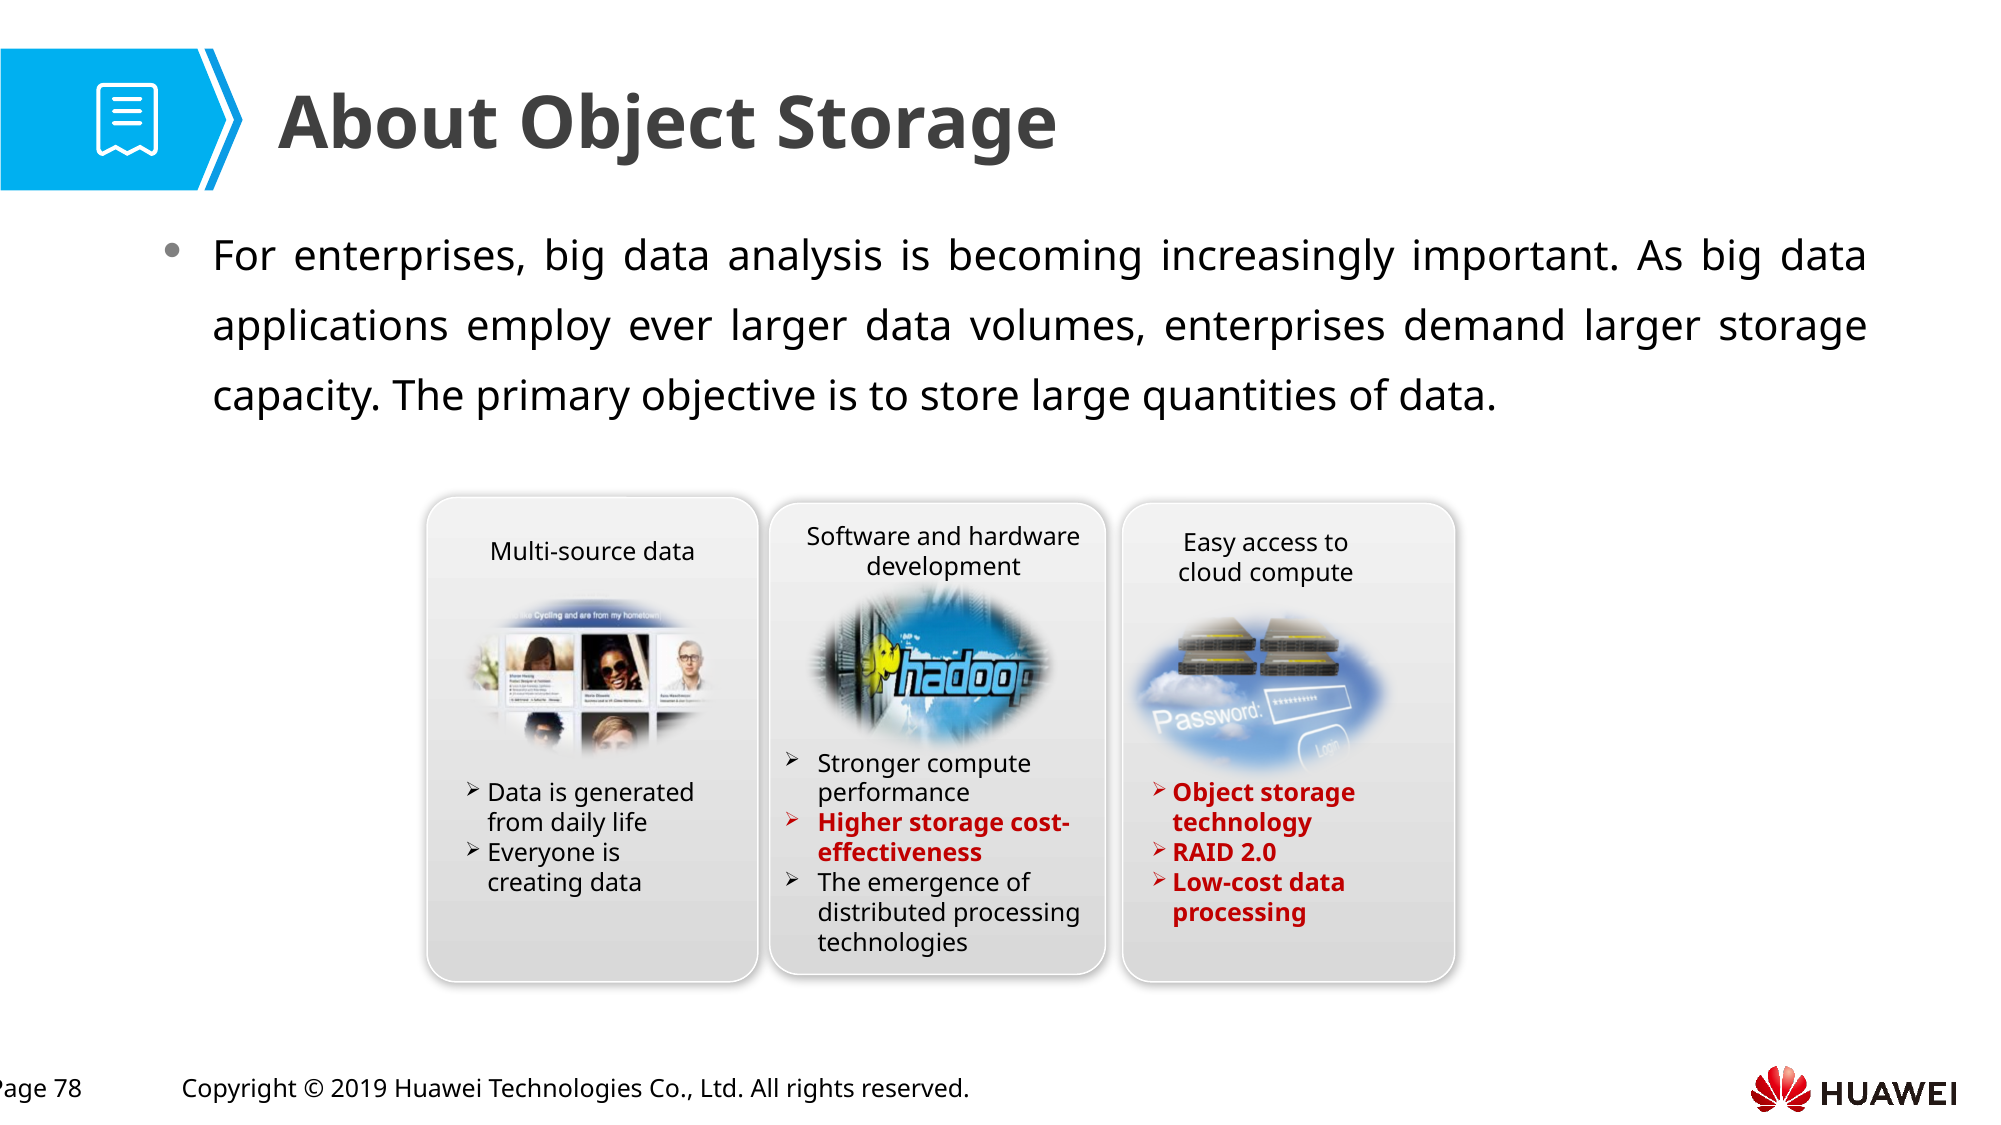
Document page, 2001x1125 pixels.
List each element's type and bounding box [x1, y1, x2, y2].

picture [798, 573, 1064, 760]
text_box [1122, 503, 1455, 982]
text_box [427, 497, 758, 982]
list [149, 202, 1883, 486]
picture [1117, 600, 1403, 788]
list [261, 67, 1875, 173]
picture [456, 585, 730, 763]
text_box [769, 503, 1113, 975]
picture [1751, 1066, 1956, 1112]
